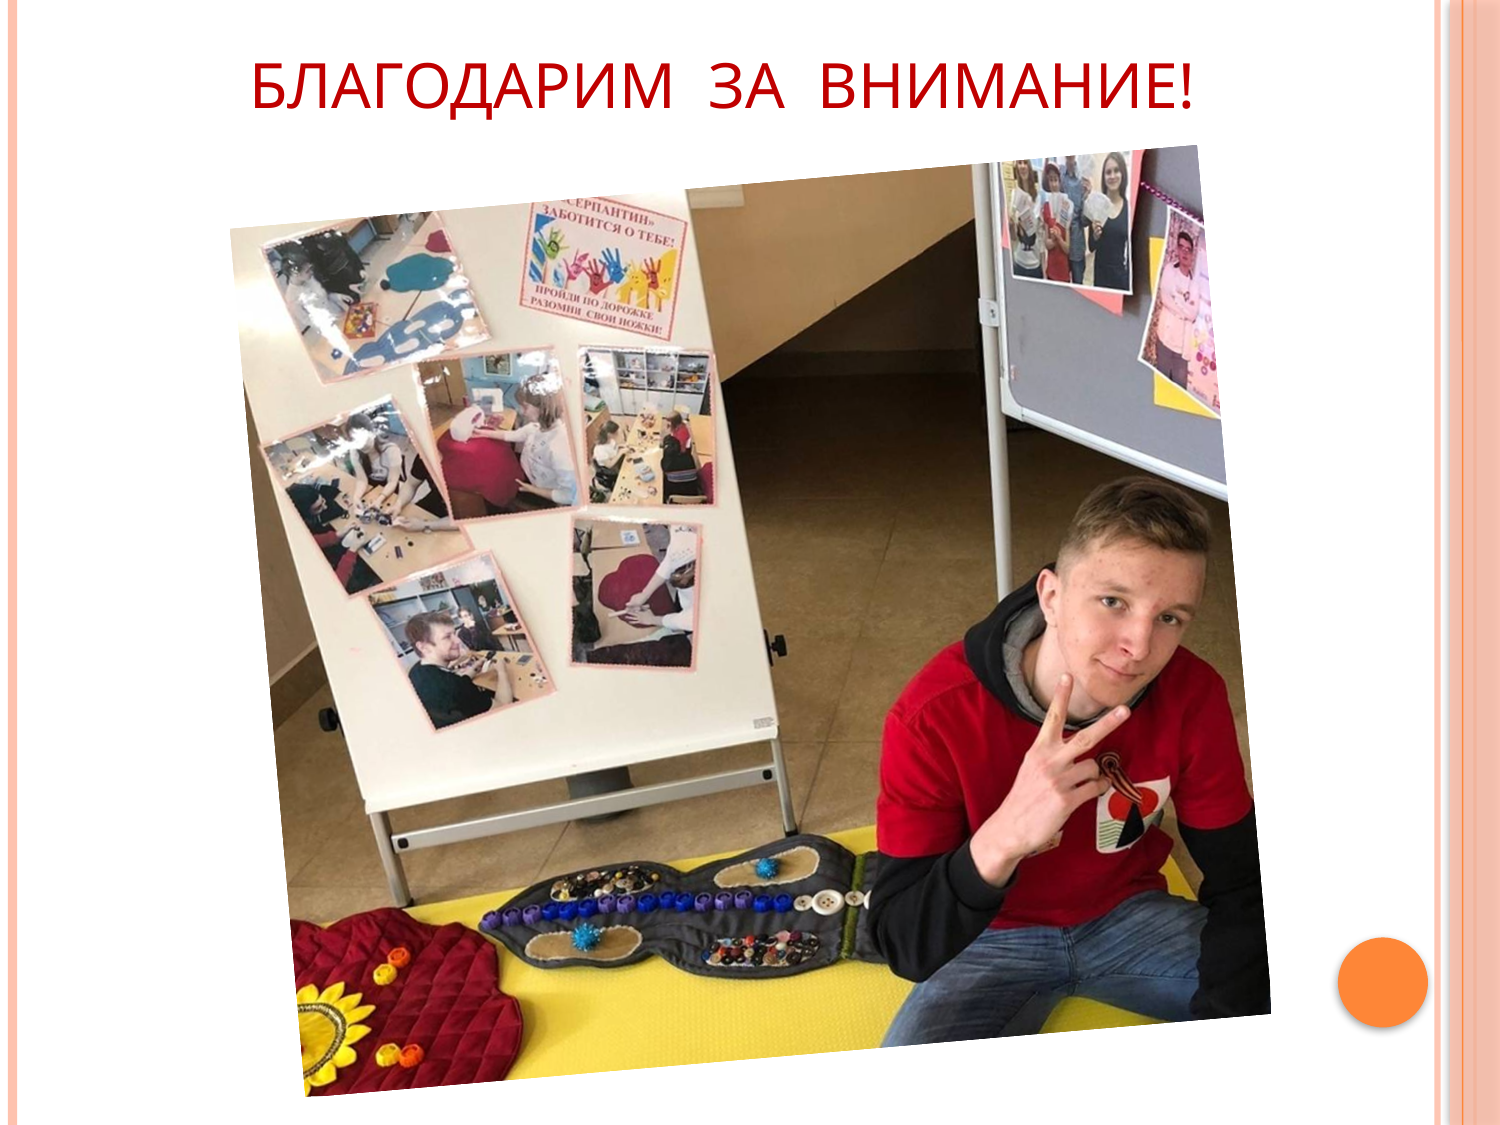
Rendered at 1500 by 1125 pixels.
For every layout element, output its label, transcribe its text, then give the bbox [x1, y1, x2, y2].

picture [230, 145, 1271, 1096]
title БЛАГОДАРИМ ЗА ВНИМАНИЕ! [234, 35, 1325, 129]
